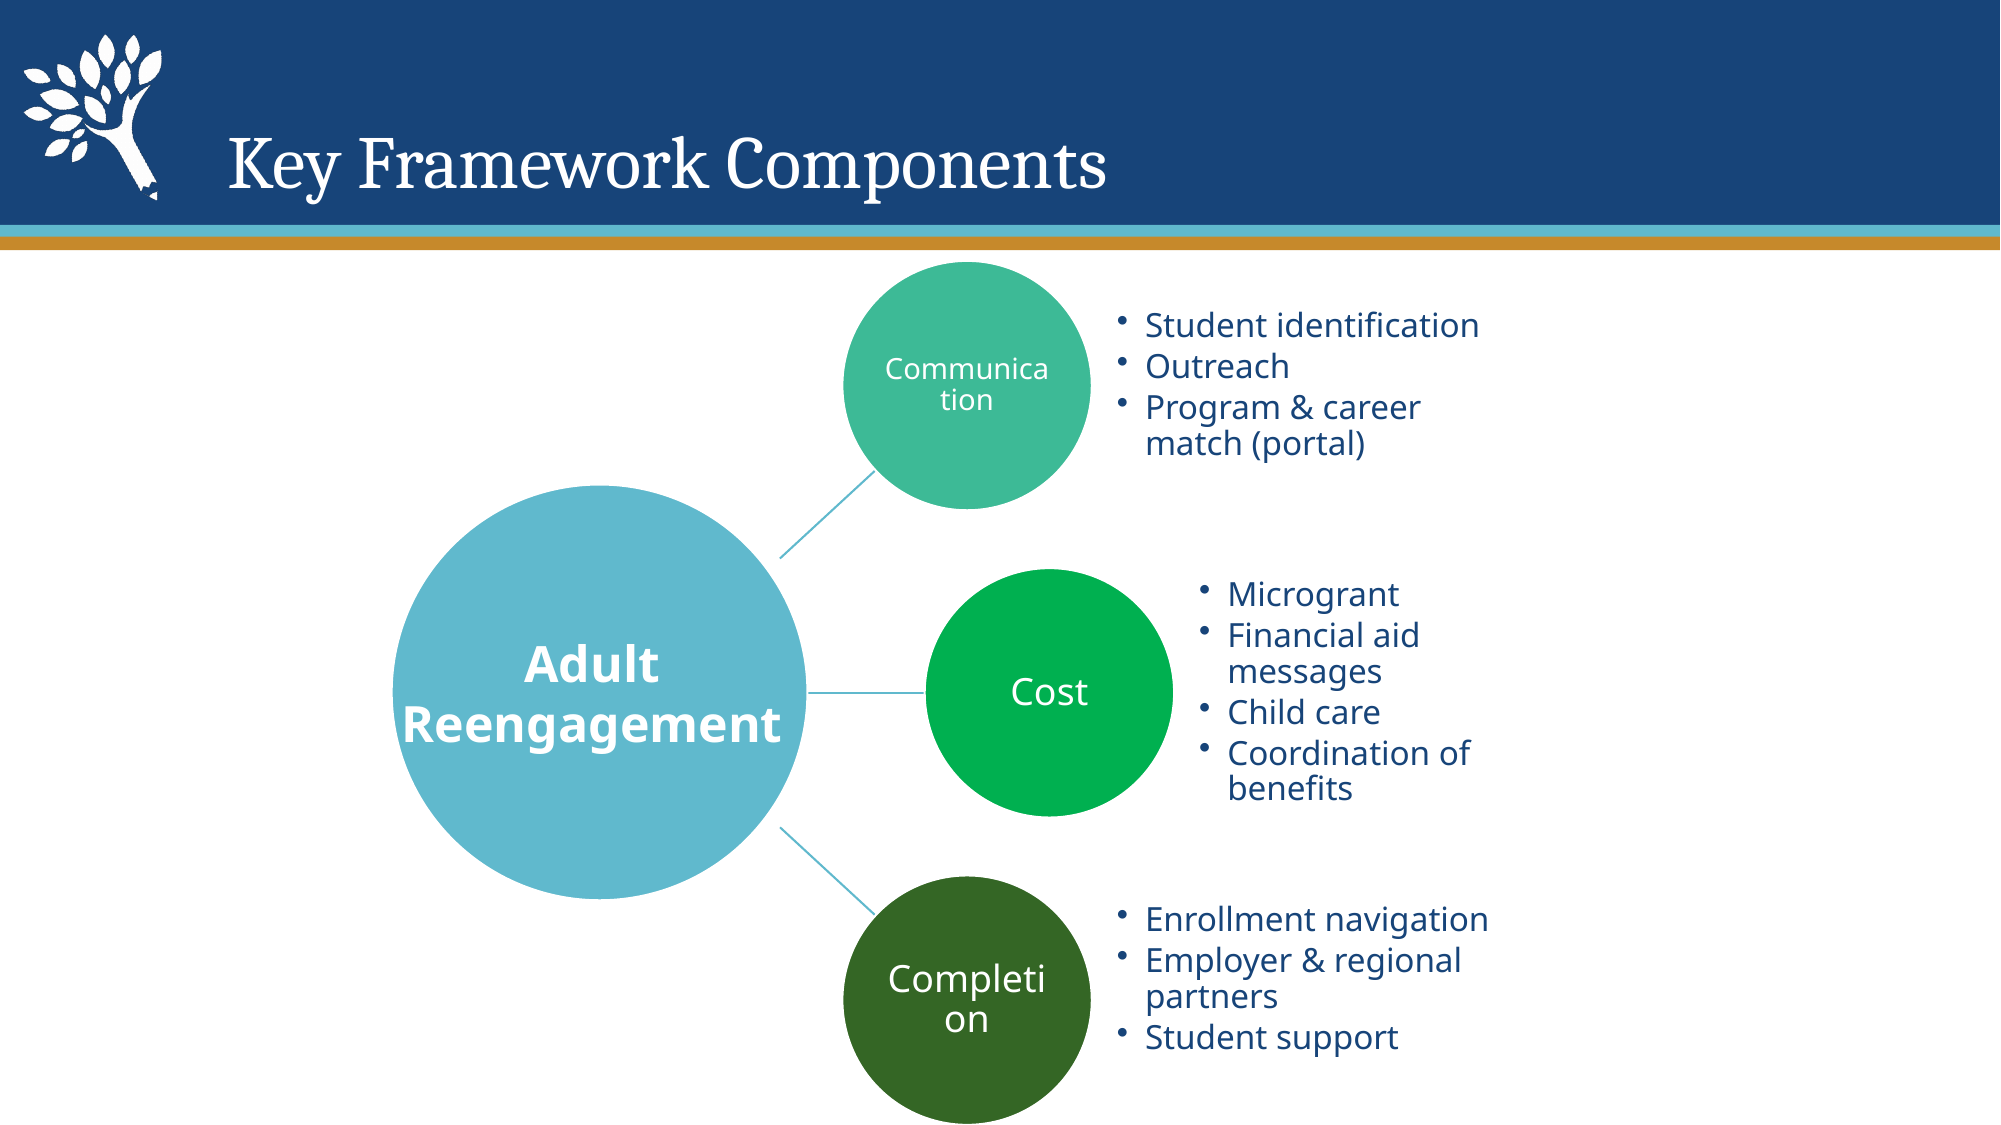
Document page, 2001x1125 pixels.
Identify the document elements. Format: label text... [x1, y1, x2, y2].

title Key Framework Components [212, 41, 1788, 212]
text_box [303, 260, 1697, 1125]
picture [9, 20, 204, 230]
